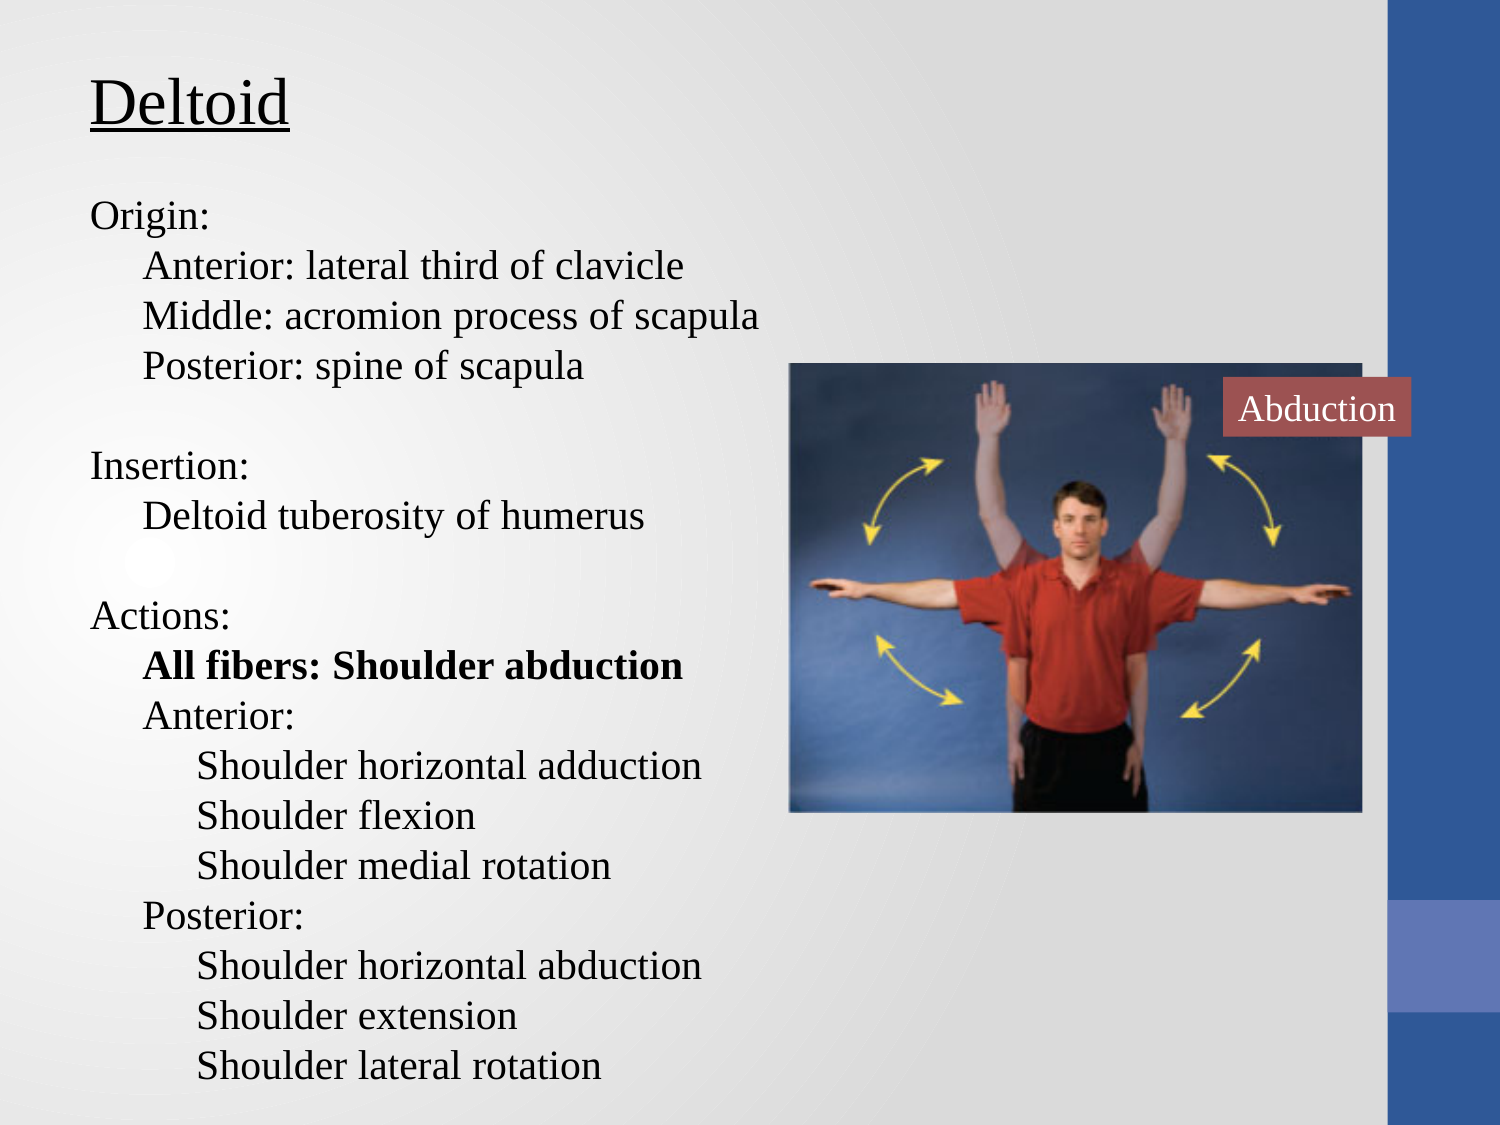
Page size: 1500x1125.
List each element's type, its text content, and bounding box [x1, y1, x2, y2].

picture [786, 362, 1363, 813]
text_box Abduction [1374, 376, 1412, 437]
text_box Deltoid Origin: Anterior: lateral third of clavicle Middle: acromion process of scapula Posterior: spine of scapula Insertion: Deltoid tuberosity of humerus Actions: All fibers: Shoulder abduction Anterior: Shoulder horizontal adduction Shoulder flexion Shoulder medial rotation Posterior: Shoulder horizontal abduction Shoulder extension Shoulder lateral rotation [74, 50, 825, 1096]
